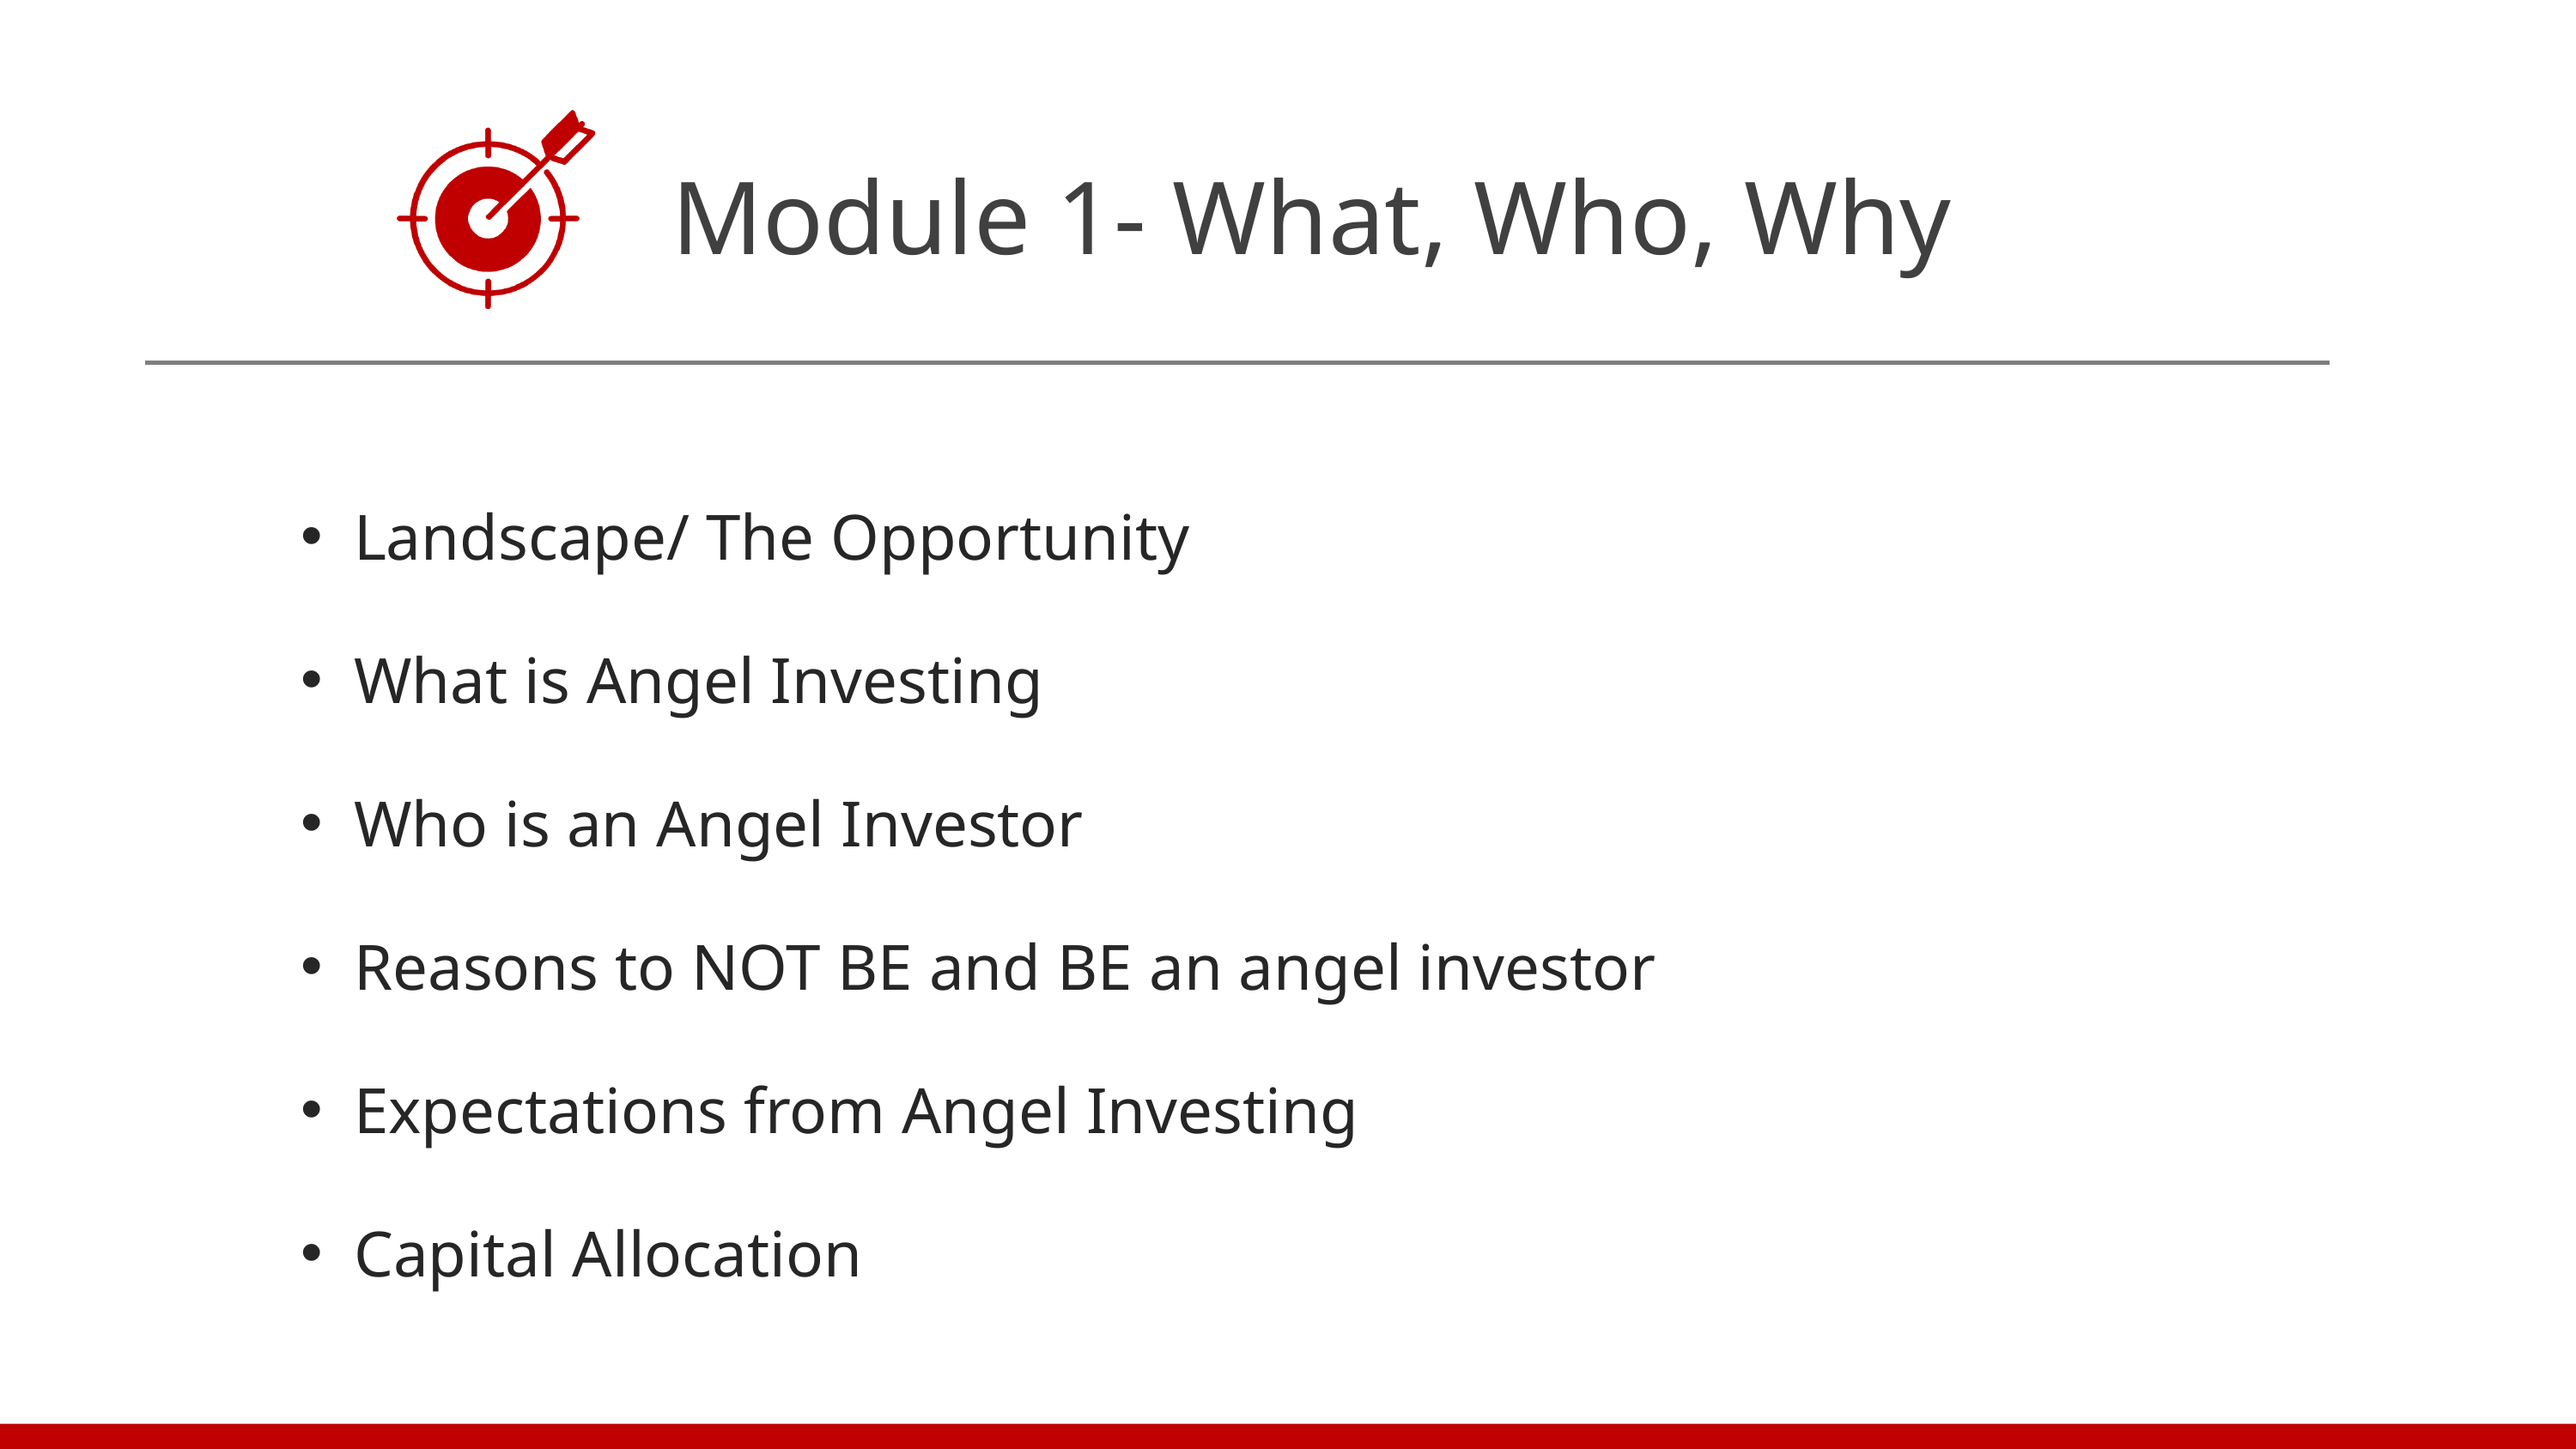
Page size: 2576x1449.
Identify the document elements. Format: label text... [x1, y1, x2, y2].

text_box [144, 360, 2330, 366]
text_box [0, 1423, 2576, 1449]
text_box Landscape/ The Opportunity What is Angel Investing Who is an Angel Investor Reasons to NOT BE and BE an angel investor Expectations from Angel Investing Capital Allocation [247, 500, 2432, 1290]
text_box Module 1- What, Who, Why [671, 133, 2079, 275]
text_box [396, 110, 596, 309]
